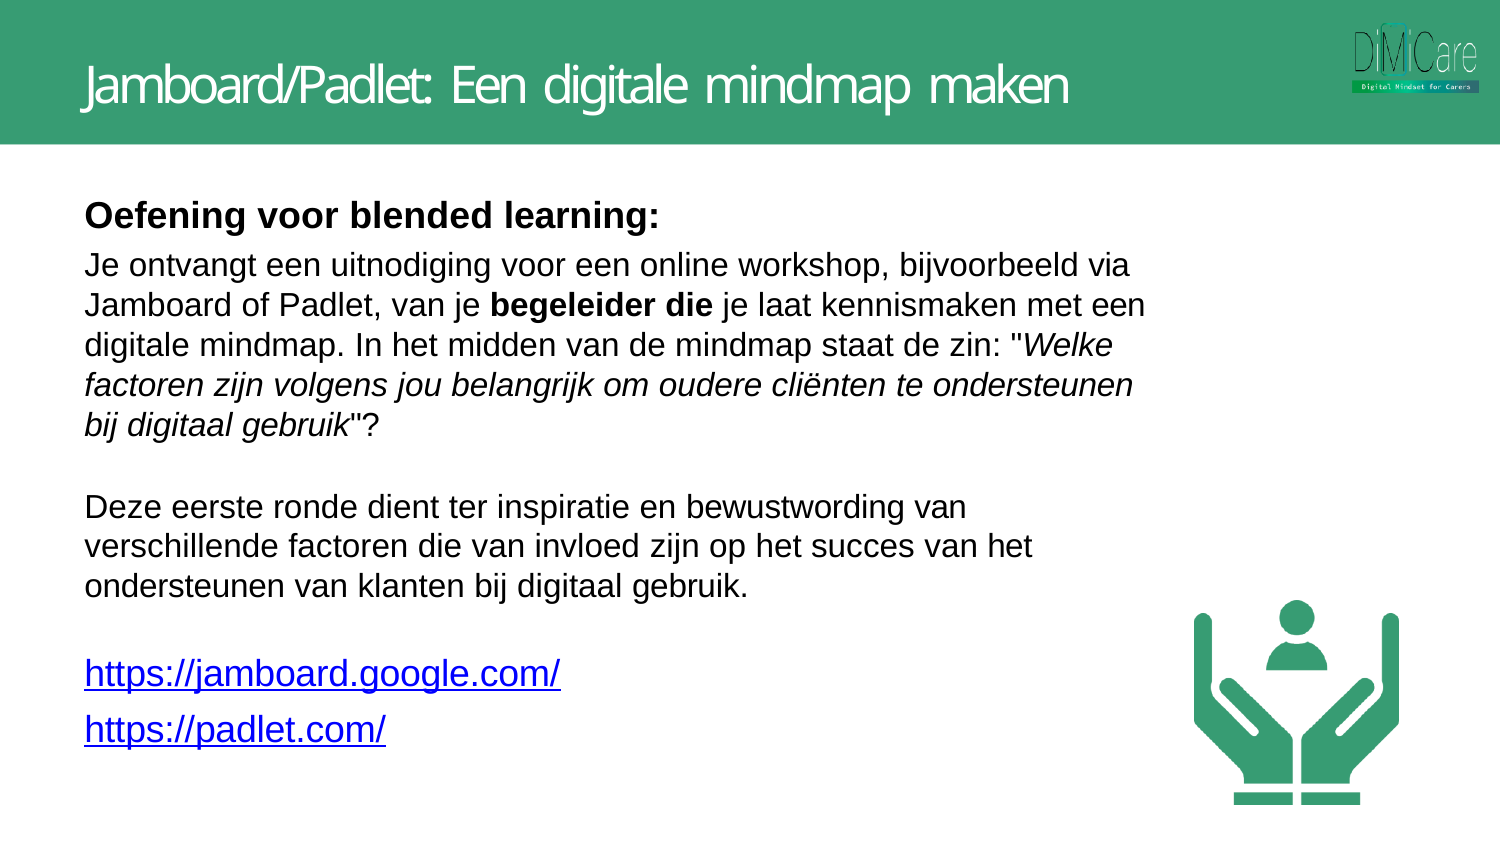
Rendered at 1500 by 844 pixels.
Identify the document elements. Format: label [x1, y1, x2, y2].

text_box [0, 0, 1500, 844]
picture [1194, 600, 1399, 805]
